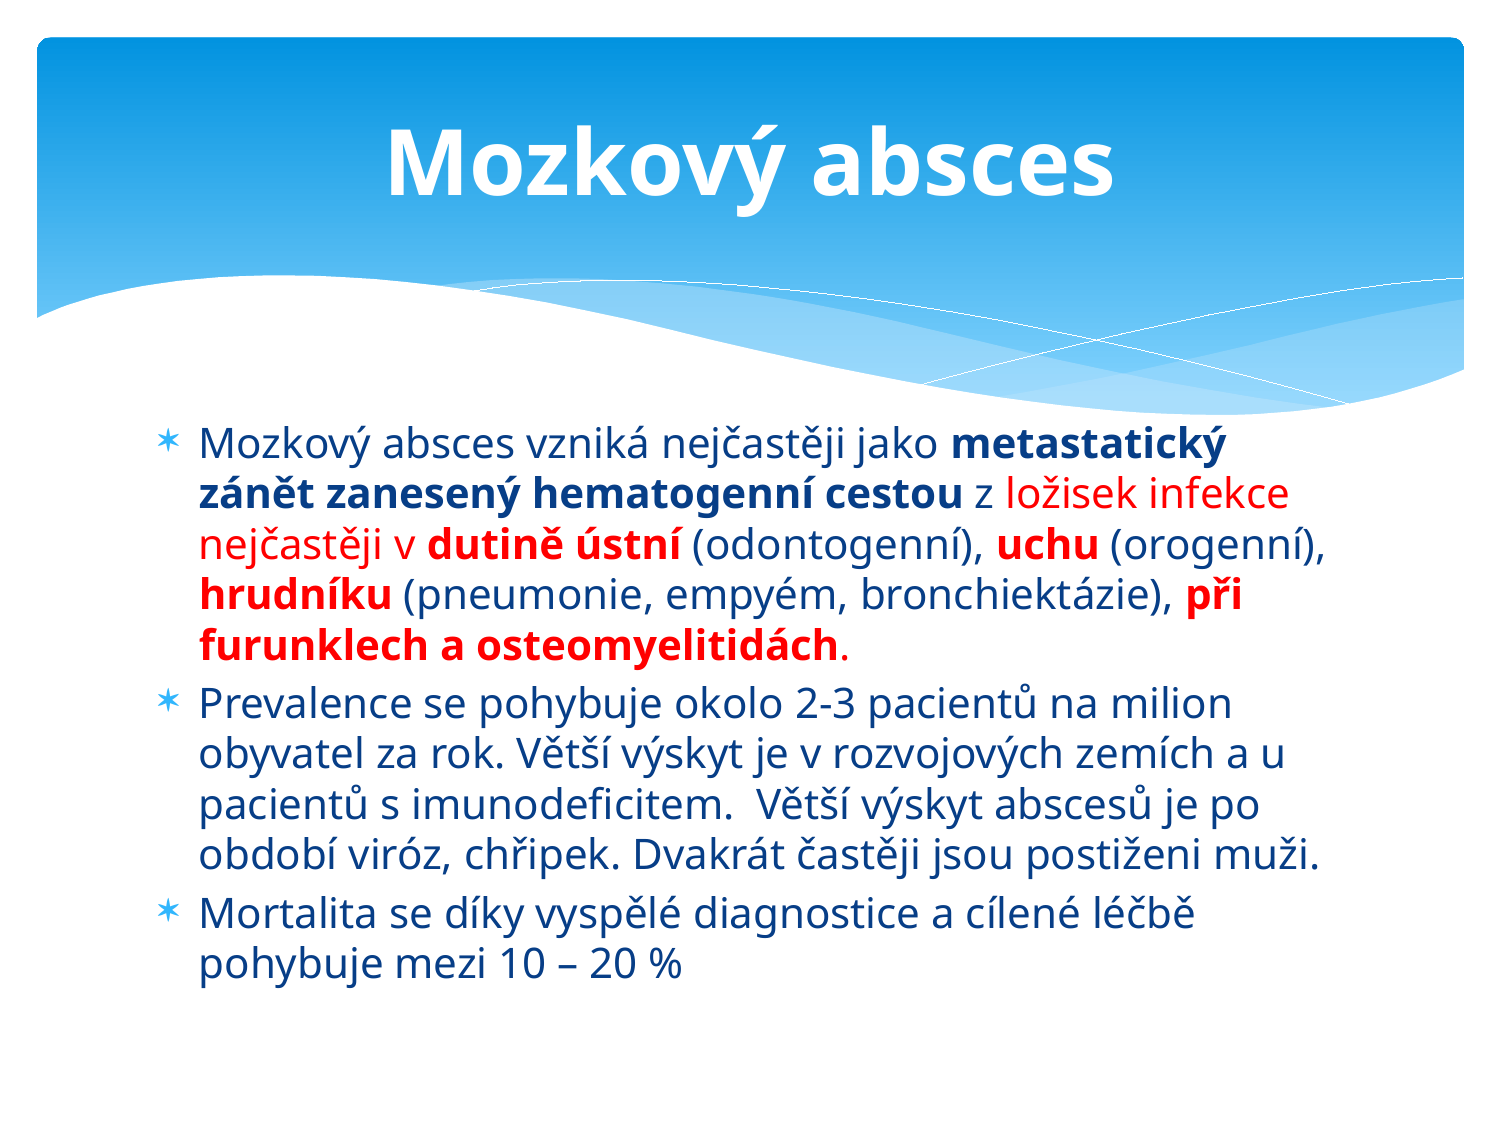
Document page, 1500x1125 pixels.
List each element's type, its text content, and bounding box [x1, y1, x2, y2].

list Mozkový absces vzniká nejčastěji jako metastatický zánět zanesený hematogenní cestou z ložisek infekce nejčastěji v dutině ústní (odontogenní), uchu (orogenní), hrudníku (pneumonie, empyém, bronchiektázie), při furunklech a osteomyelitidách. Prevalence se pohybuje okolo 2-3 pacientů na milion obyvatel za rok. Větší výskyt je v rozvojových zemích a u pacientů s imunodeficitem. Větší výskyt abscesů je po období viróz, chřipek. Dvakrát častěji jsou postiženi muži. Mortalita se díky vyspělé diagnostice a cílené léčbě pohybuje mezi 10 – 20 % [143, 408, 1359, 1005]
title Mozkový absces [75, 55, 1425, 261]
